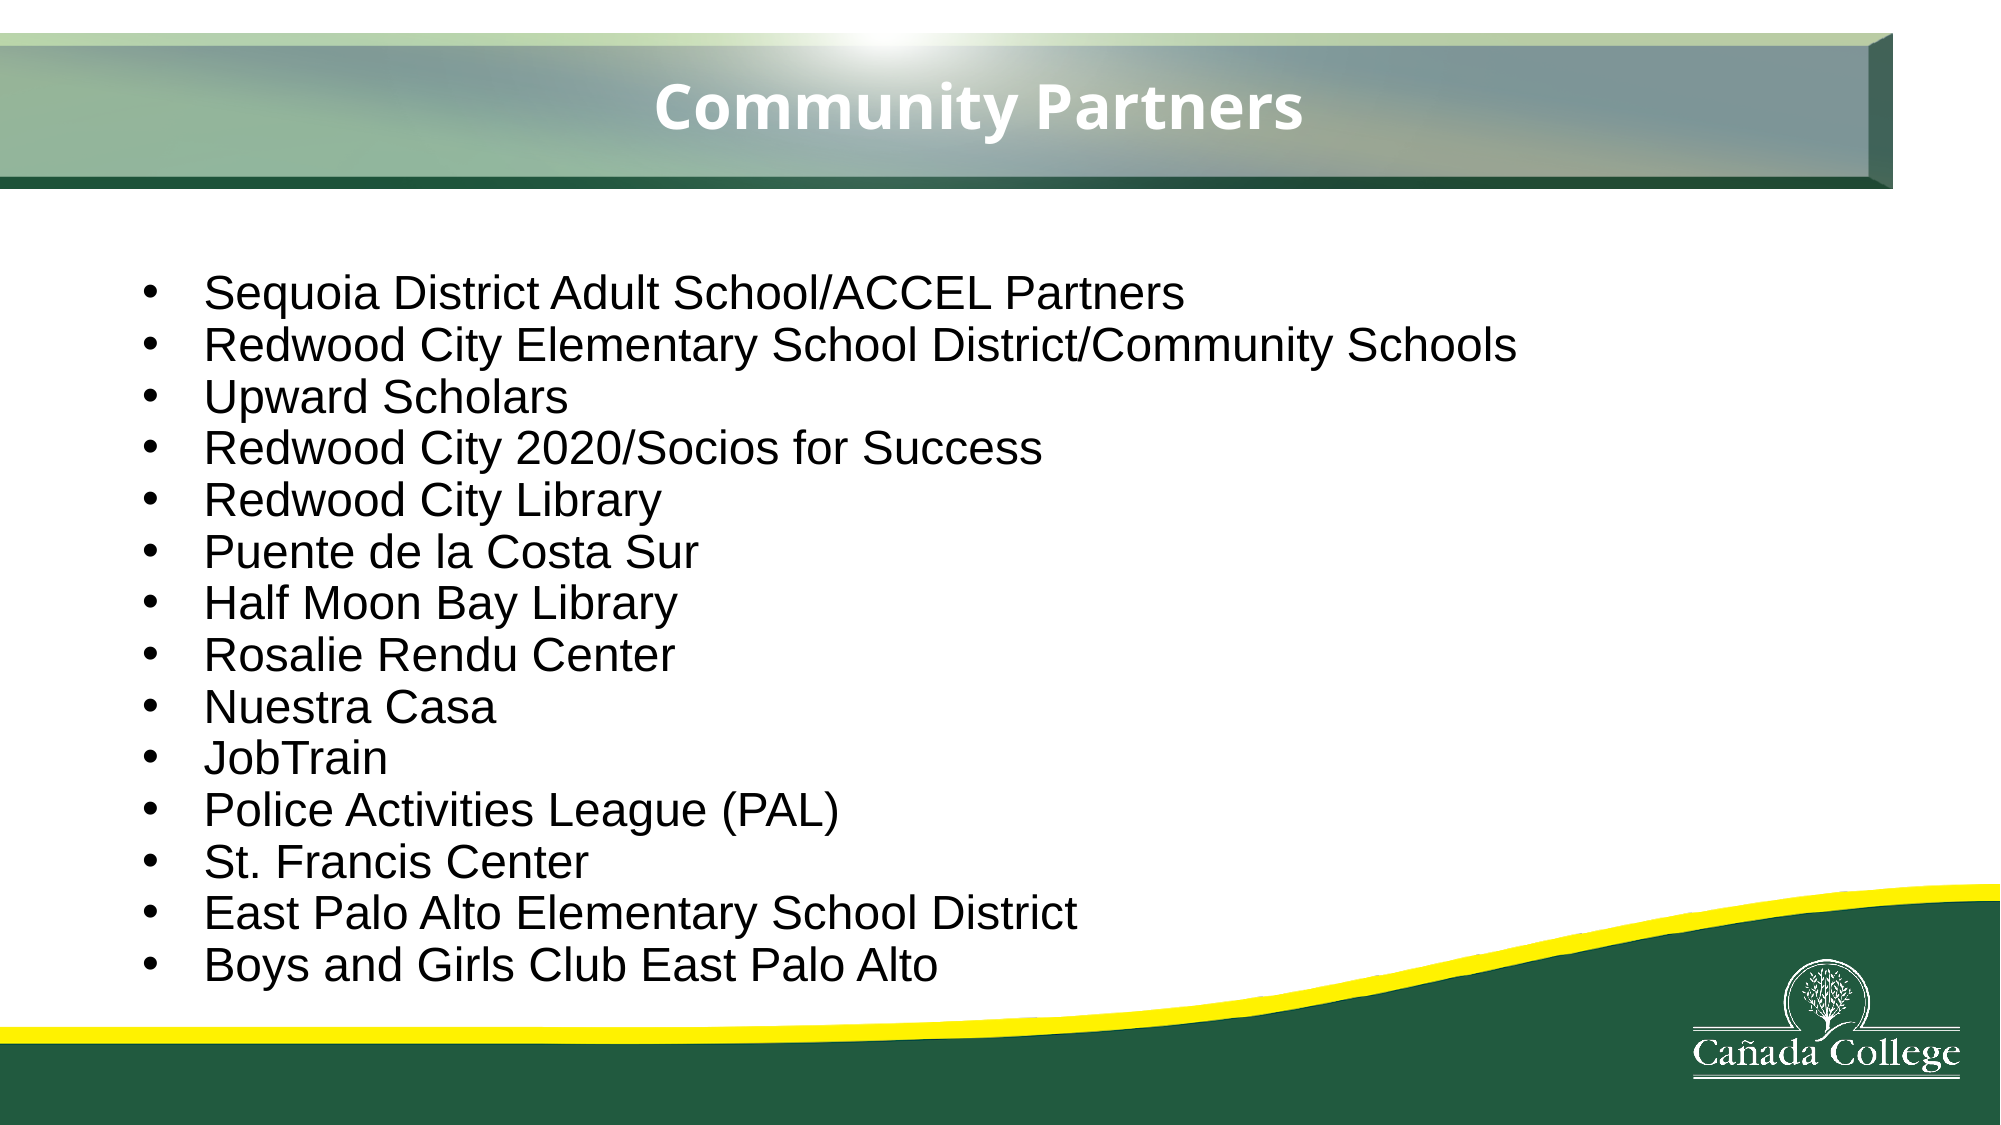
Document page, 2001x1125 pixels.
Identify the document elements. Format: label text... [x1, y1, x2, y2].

picture [0, 828, 2000, 1125]
list Sequoia District Adult School/ACCEL Partners Redwood City Elementary School District/Community Schools Upward Scholars Redwood City 2020/Socios for Success Redwood City Library Puente de la Costa Sur Half Moon Bay Library Rosalie Rendu Center Nuestra Casa JobTrain Police Activities League (PAL) St. Francis Center East Palo Alto Elementary School District Boys and Girls Club East Palo Alto [113, 245, 1863, 826]
picture [0, 0, 1893, 234]
